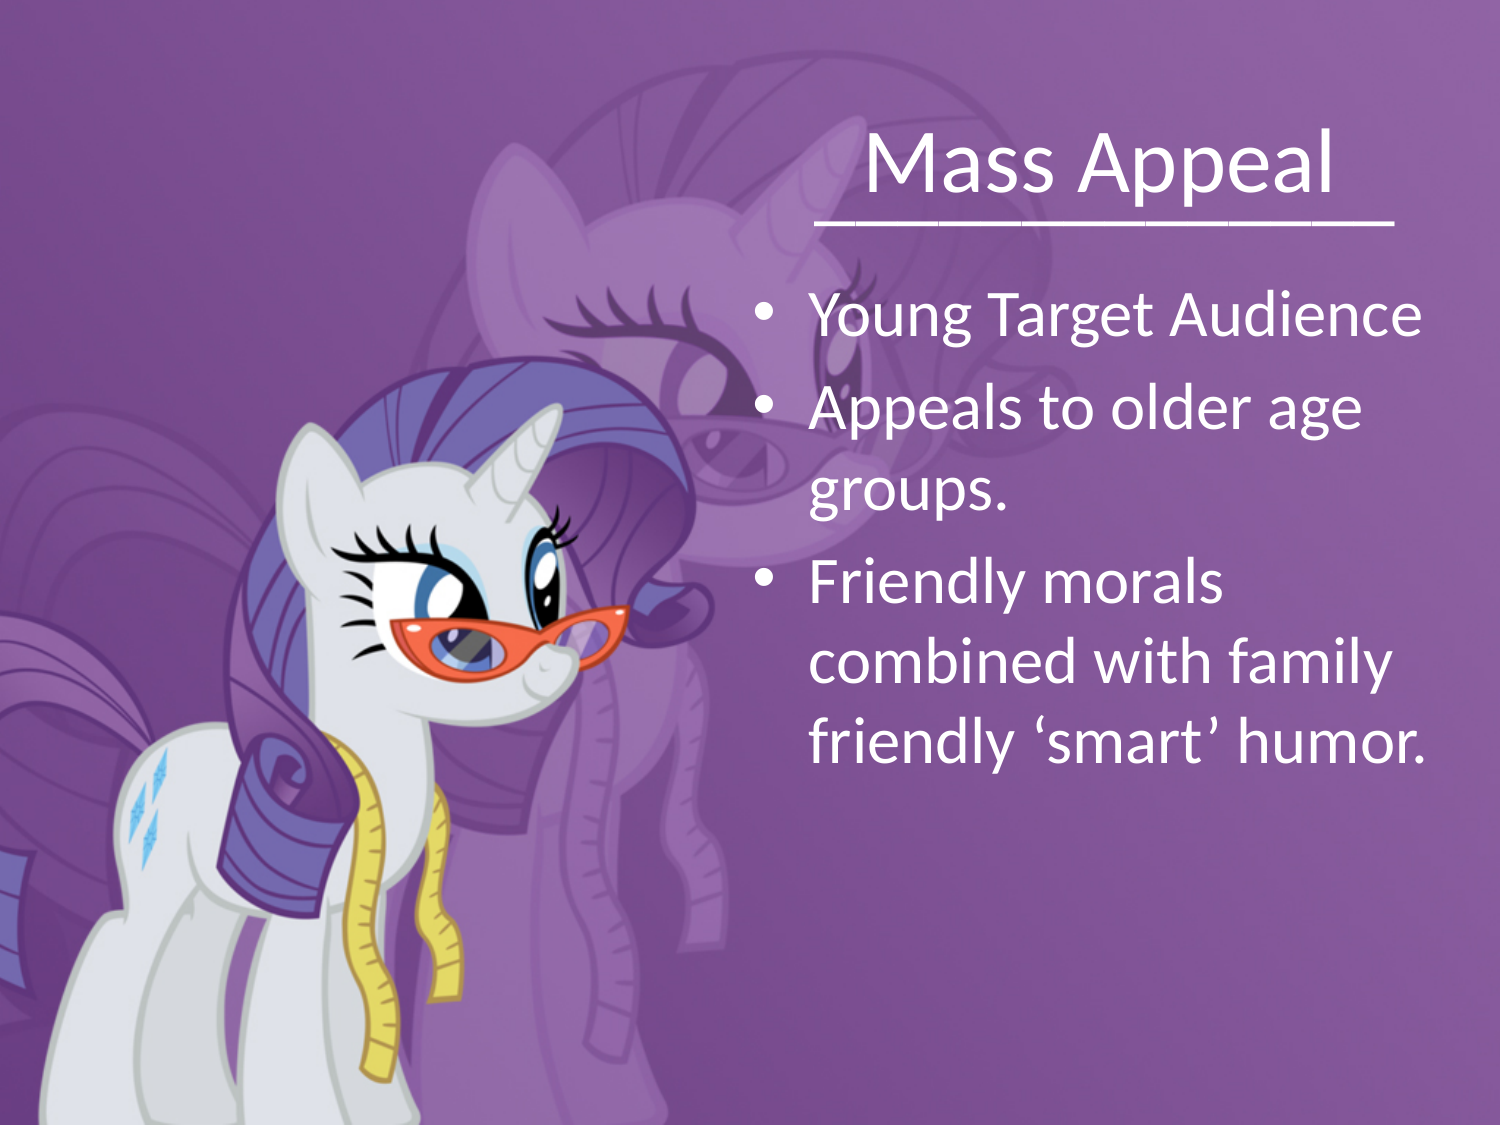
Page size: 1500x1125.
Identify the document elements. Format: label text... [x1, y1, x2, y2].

list Young Target Audience Appeals to older age groups. Friendly morals combined with family friendly ‘smart’ humor. [737, 262, 1463, 1005]
text_box ______________ [799, 125, 1463, 240]
title Mass Appeal [737, 62, 1463, 250]
picture [0, 0, 1500, 1125]
